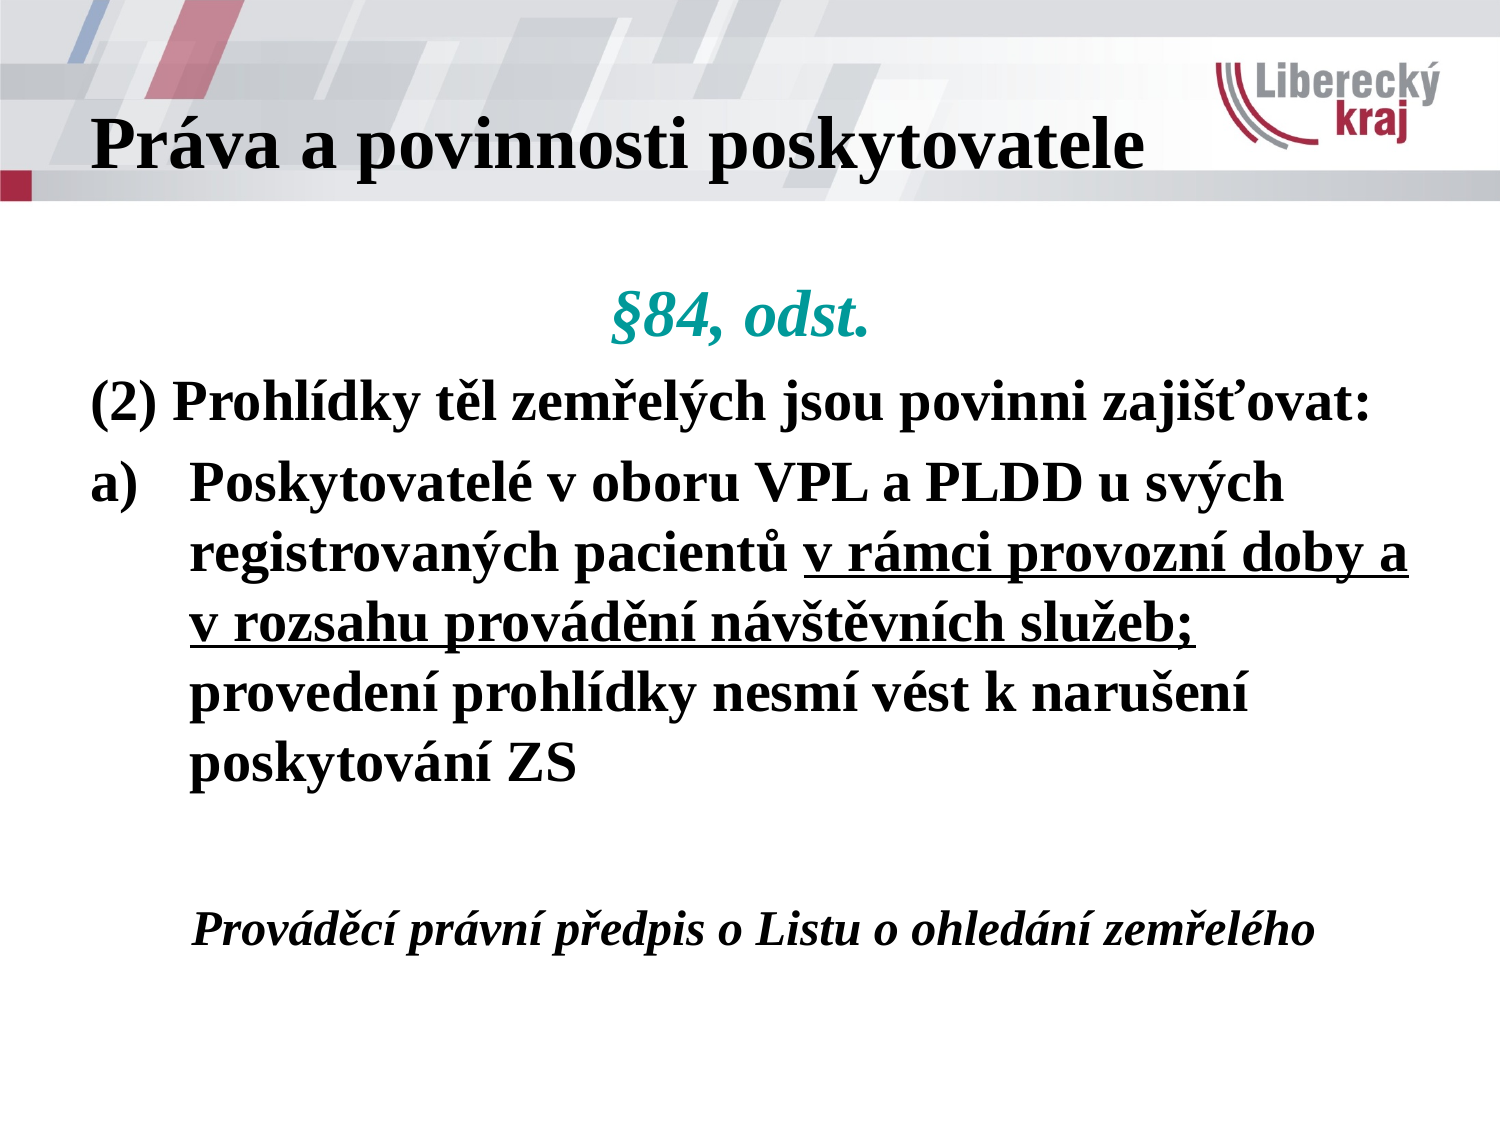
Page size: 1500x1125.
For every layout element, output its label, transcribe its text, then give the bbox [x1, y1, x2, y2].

picture [0, 0, 1500, 1125]
list §84, odst. (2) Prohlídky těl zemřelých jsou povinni zajišťovat: Poskytovatelé v oboru VPL a PLDD u svých registrovaných pacientů v rámci provozní doby a v rozsahu provádění návštěvních služeb; provedení prohlídky nesmí vést k narušení poskytování ZS Prováděcí právní předpis o Listu o ohledání zemřelého [74, 262, 1426, 1006]
title Práva a povinnosti poskytovatele [74, 44, 1426, 233]
